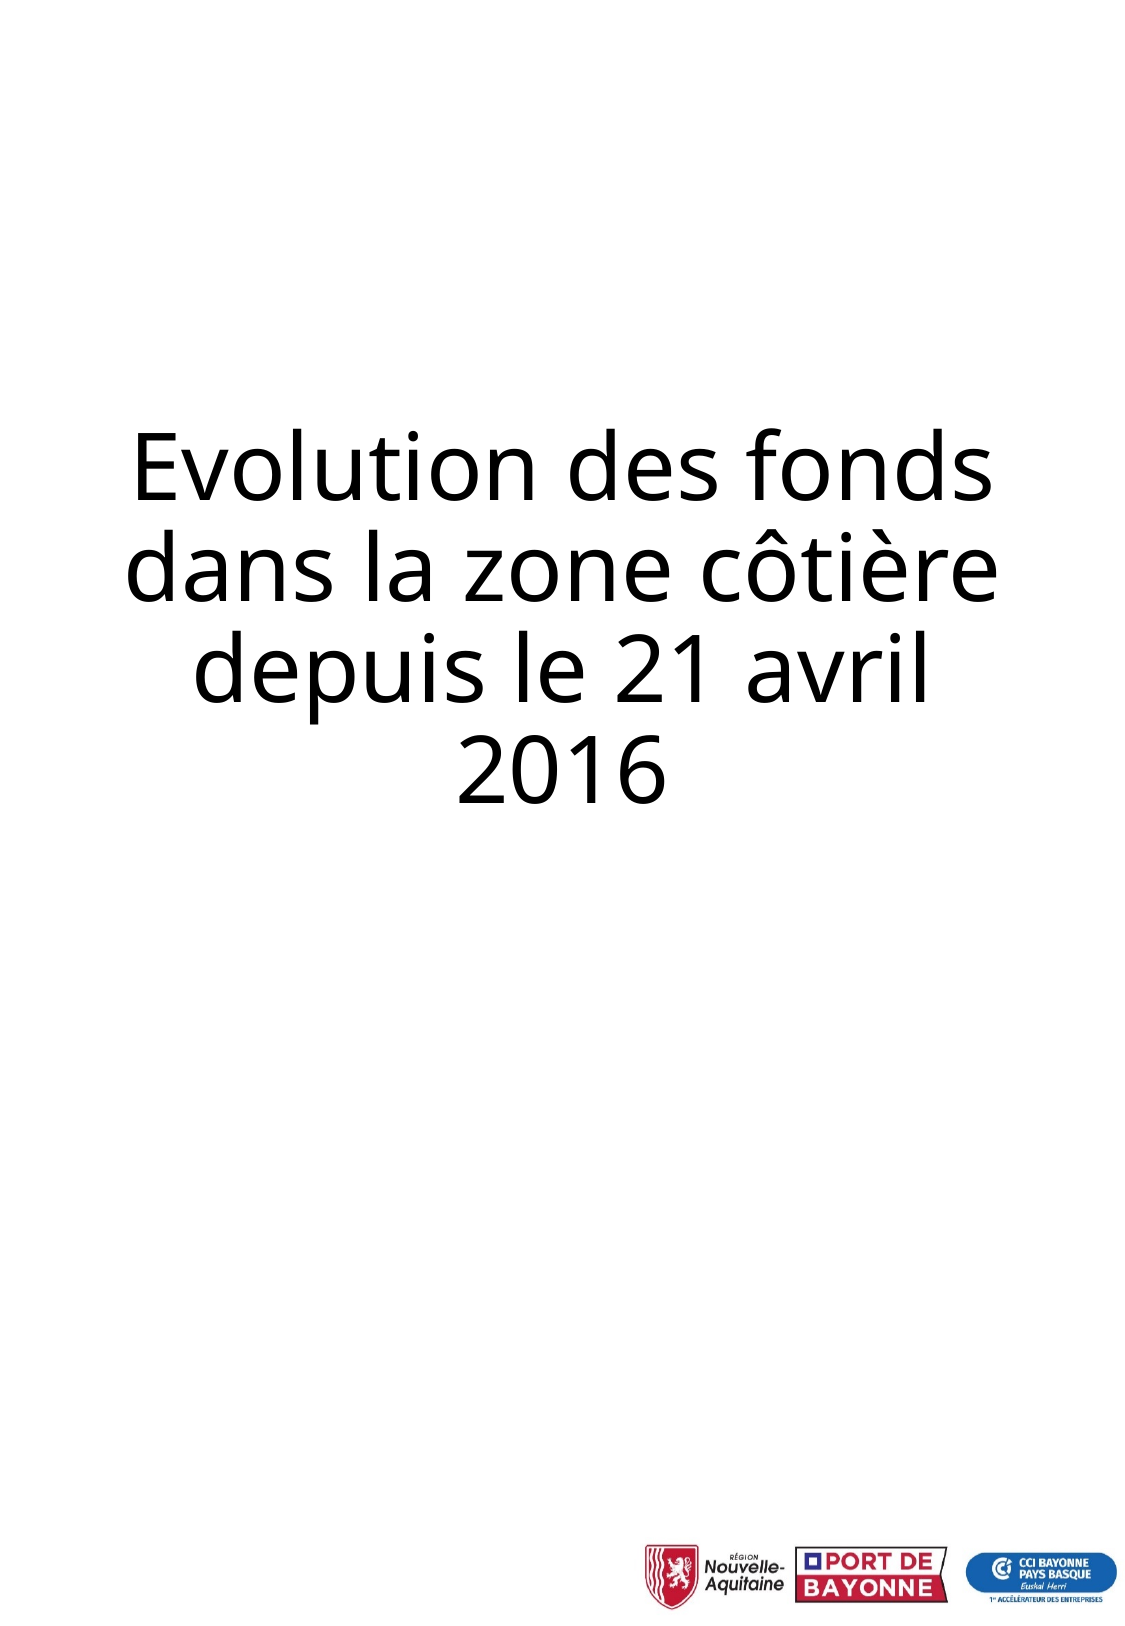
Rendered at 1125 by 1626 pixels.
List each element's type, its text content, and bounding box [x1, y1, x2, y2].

picture [634, 1526, 1125, 1621]
title Evolution des fonds dans la zone côtière depuis le 21 avril 2016 [84, 265, 1041, 832]
